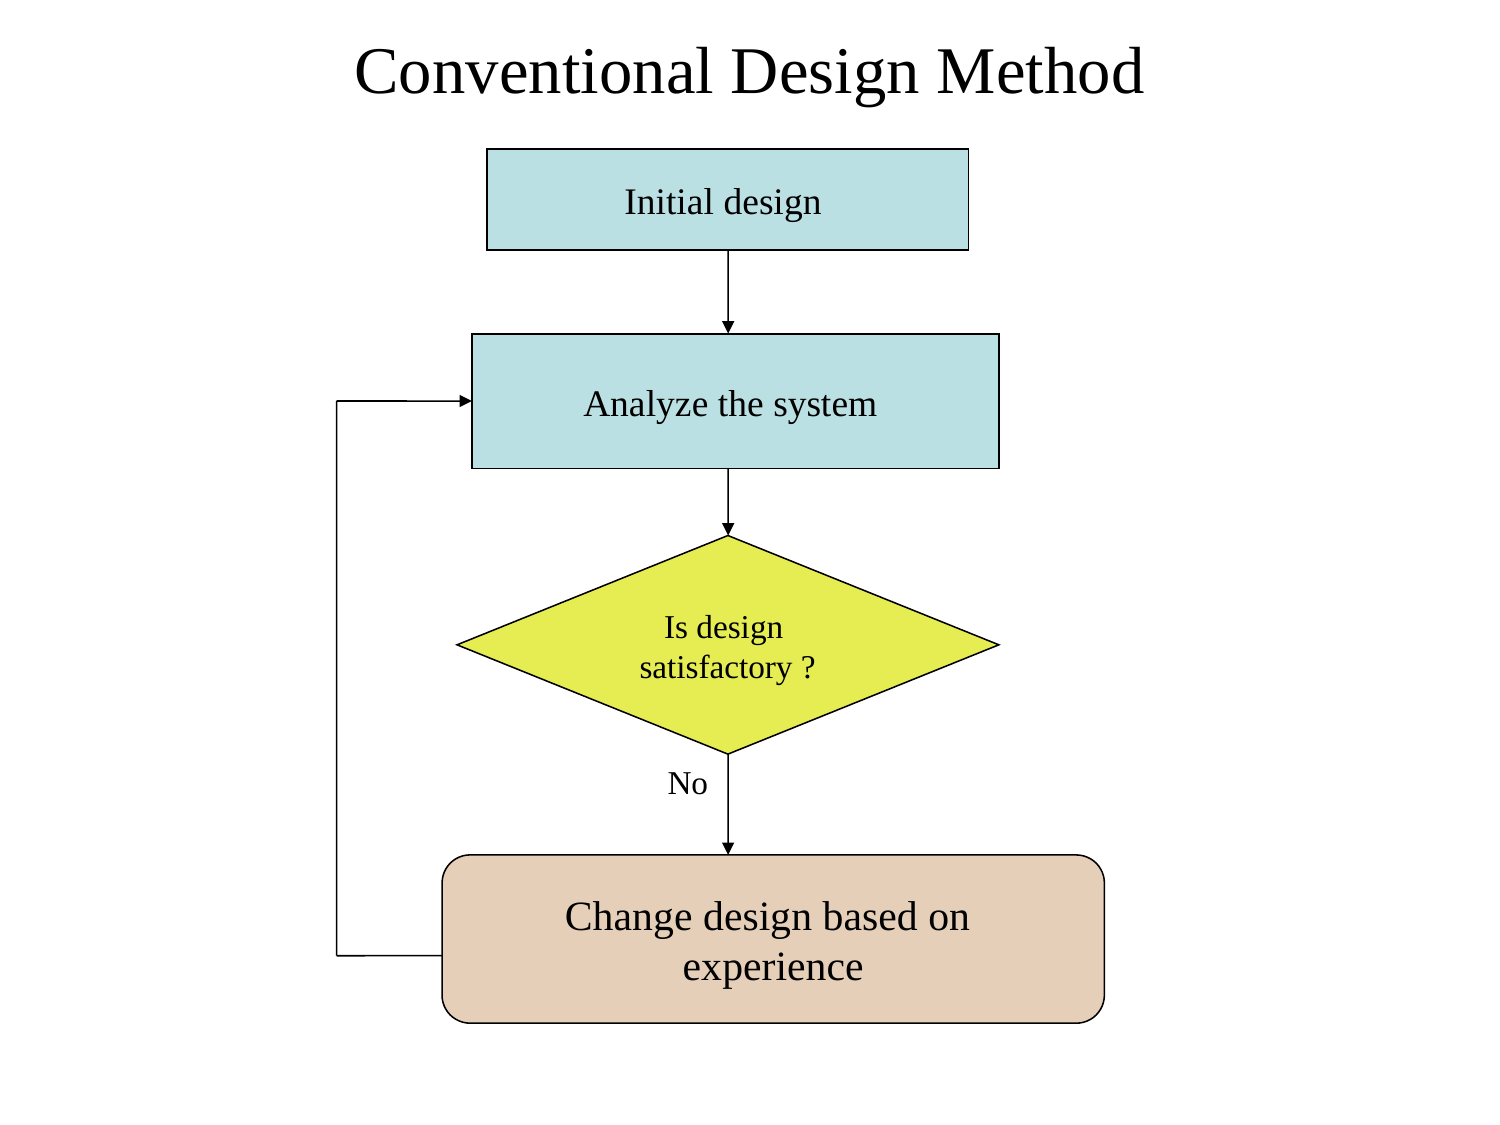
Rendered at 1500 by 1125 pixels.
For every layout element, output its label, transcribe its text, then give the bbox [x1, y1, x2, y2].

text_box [336, 148, 1105, 1024]
text_box Conventional Design Method [339, 19, 1161, 114]
